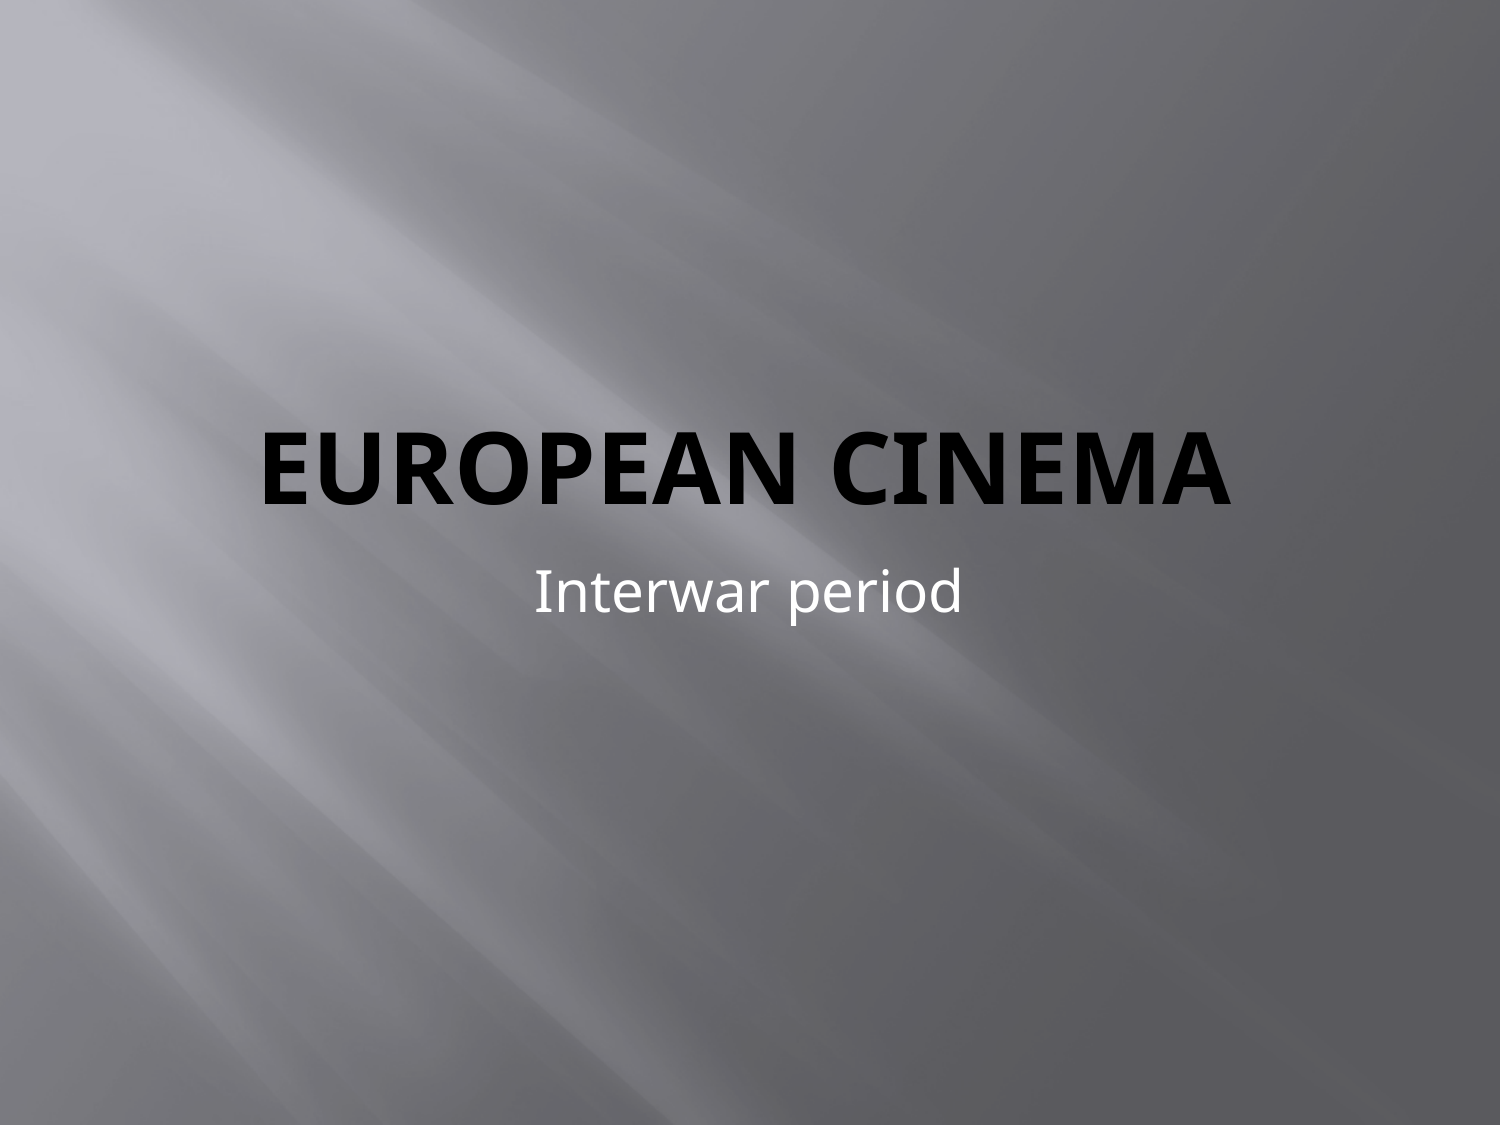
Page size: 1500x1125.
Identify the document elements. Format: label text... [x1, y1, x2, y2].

subtitle Interwar period [225, 546, 1275, 834]
title EUROPEAN CINEMA [69, 224, 1420, 525]
